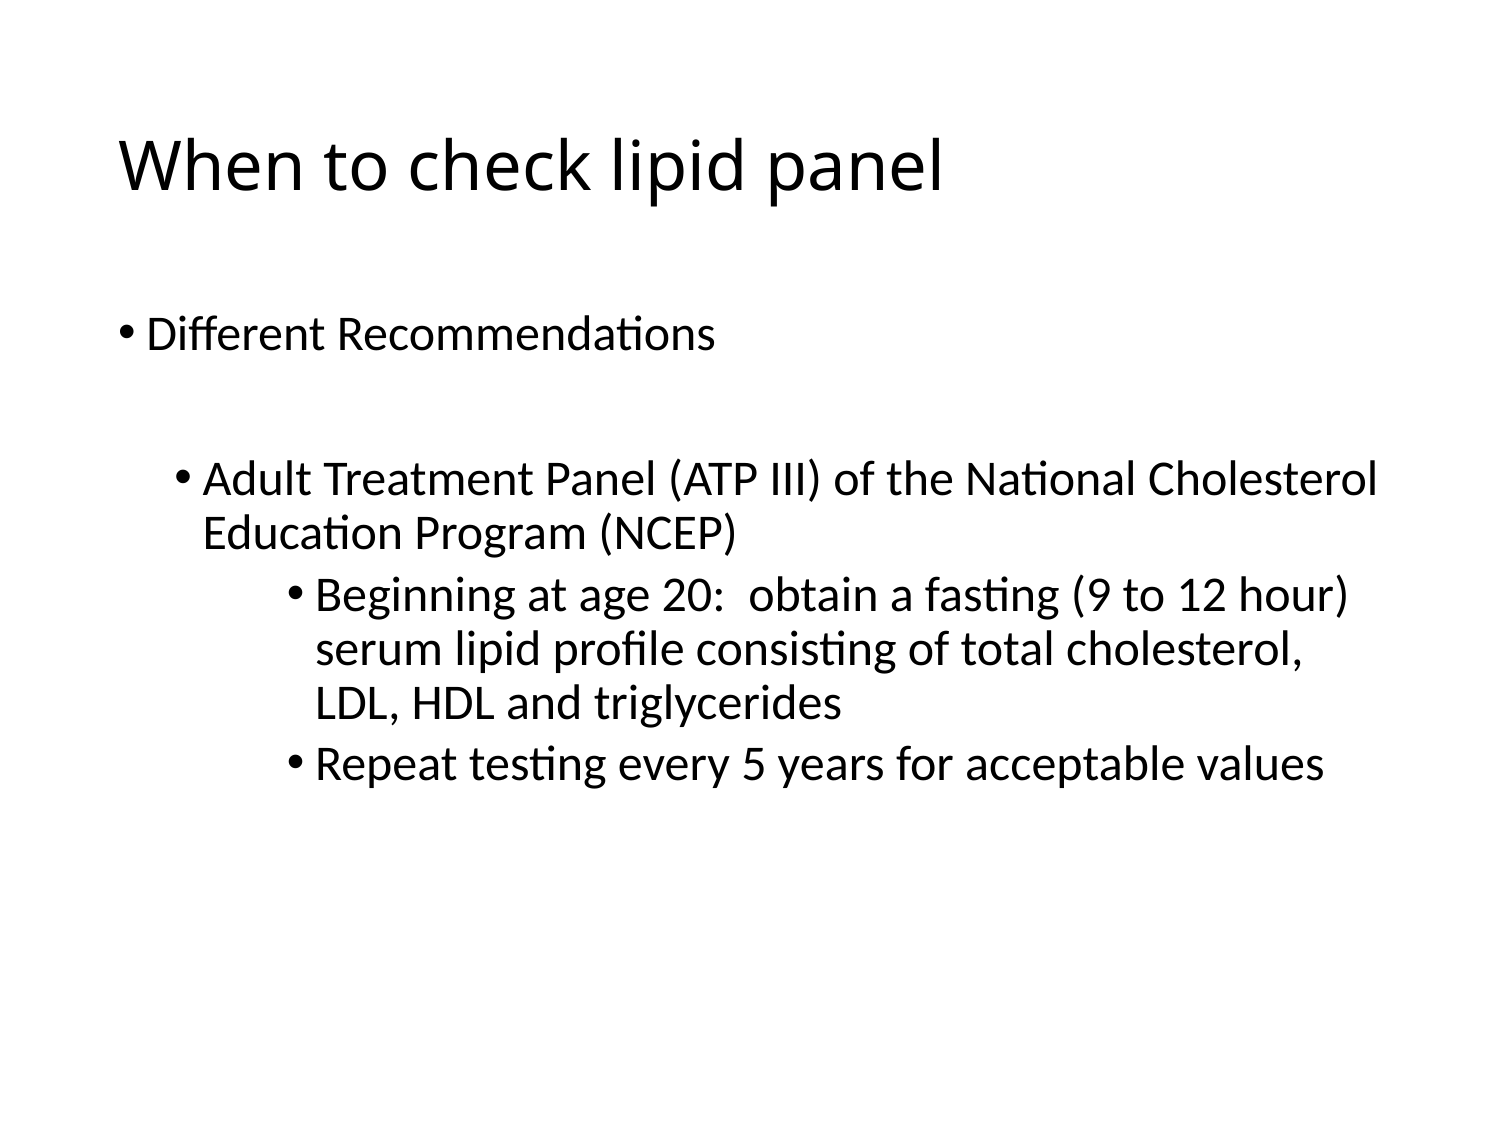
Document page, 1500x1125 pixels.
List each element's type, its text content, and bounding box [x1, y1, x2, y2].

title When to check lipid panel [103, 59, 1397, 278]
list Different Recommendations Adult Treatment Panel (ATP III) of the National Cholesterol Education Program (NCEP) Beginning at age 20: obtain a fasting (9 to 12 hour) serum lipid profile consisting of total cholesterol, LDL, HDL and triglycerides Repeat testing every 5 years for acceptable values [103, 299, 1397, 1014]
